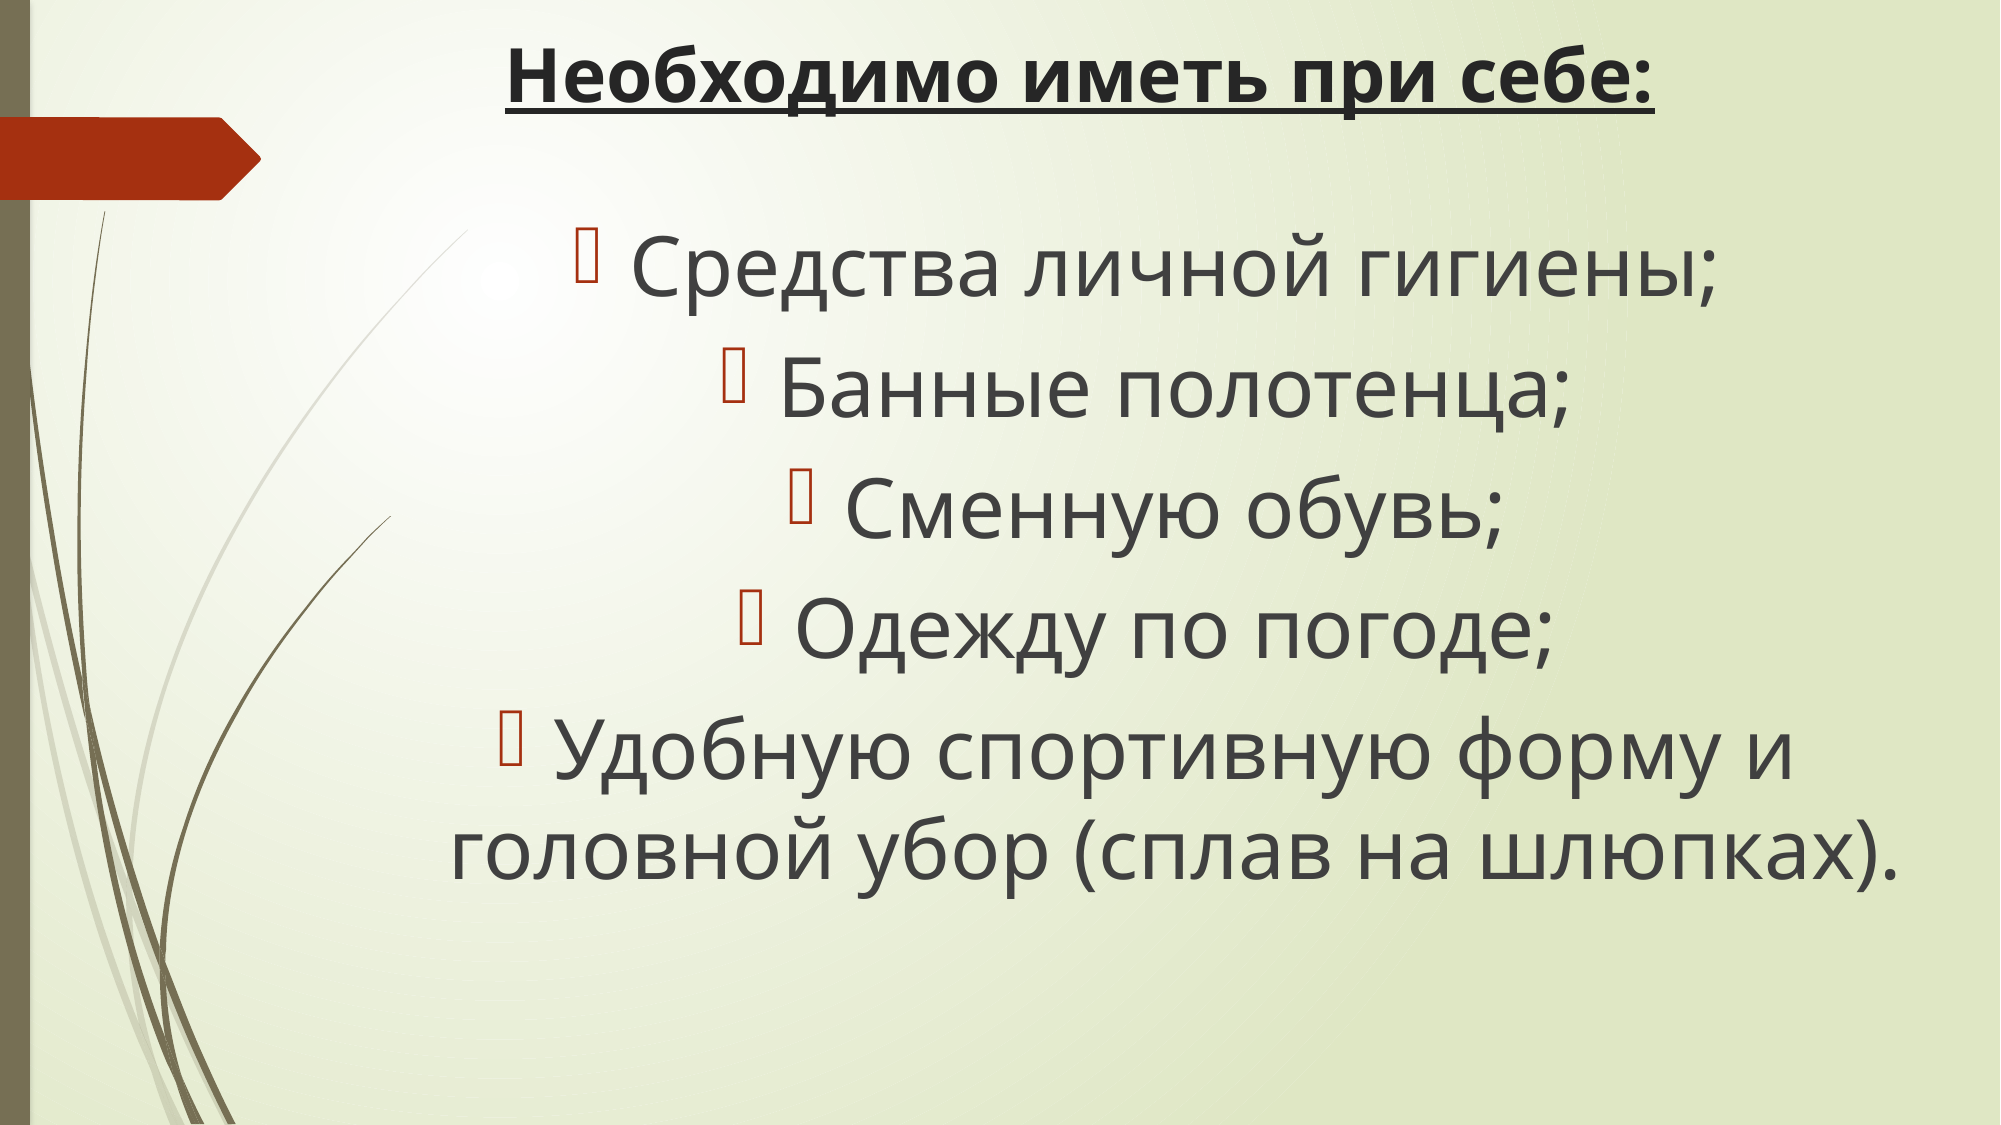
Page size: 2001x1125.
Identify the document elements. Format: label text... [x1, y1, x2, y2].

list Средства личной гигиены; Банные полотенца; Сменную обувь; Одежду по погоде; Удобную спортивную форму и головной убор (сплав на шлюпках). [327, 205, 1968, 1083]
title Необходимо иметь при себе: [348, 19, 1811, 205]
